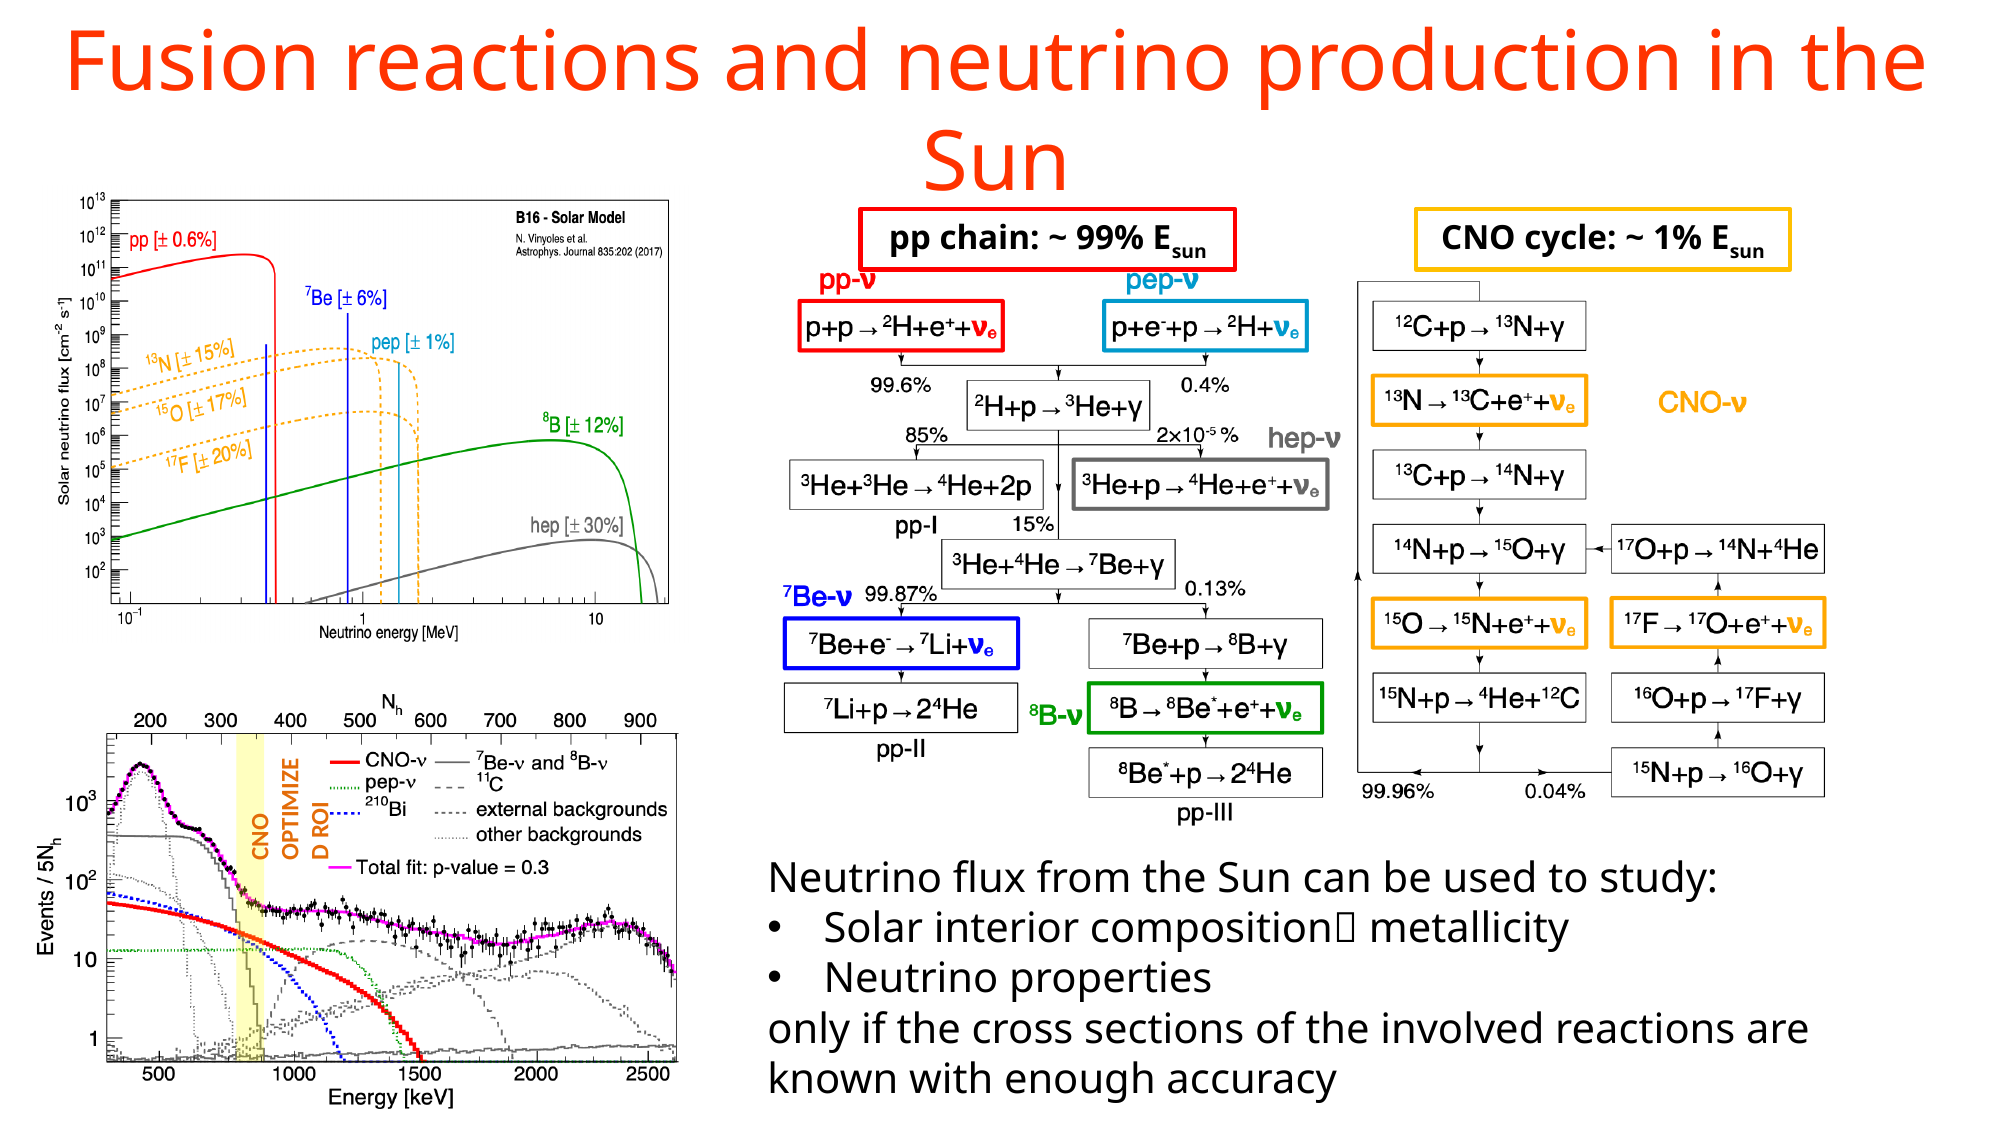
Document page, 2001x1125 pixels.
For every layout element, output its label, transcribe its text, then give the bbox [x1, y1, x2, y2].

text_box Neutrino flux from the Sun can be used to study: Solar interior composition metallicity Neutrino properties only if the cross sections of the involved reactions are known with enough accuracy [752, 843, 1860, 1109]
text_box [27, 692, 689, 1112]
text_box Fusion reactions and neutrino production in the Sun [0, 0, 1994, 215]
picture [38, 184, 689, 643]
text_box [735, 199, 1852, 845]
